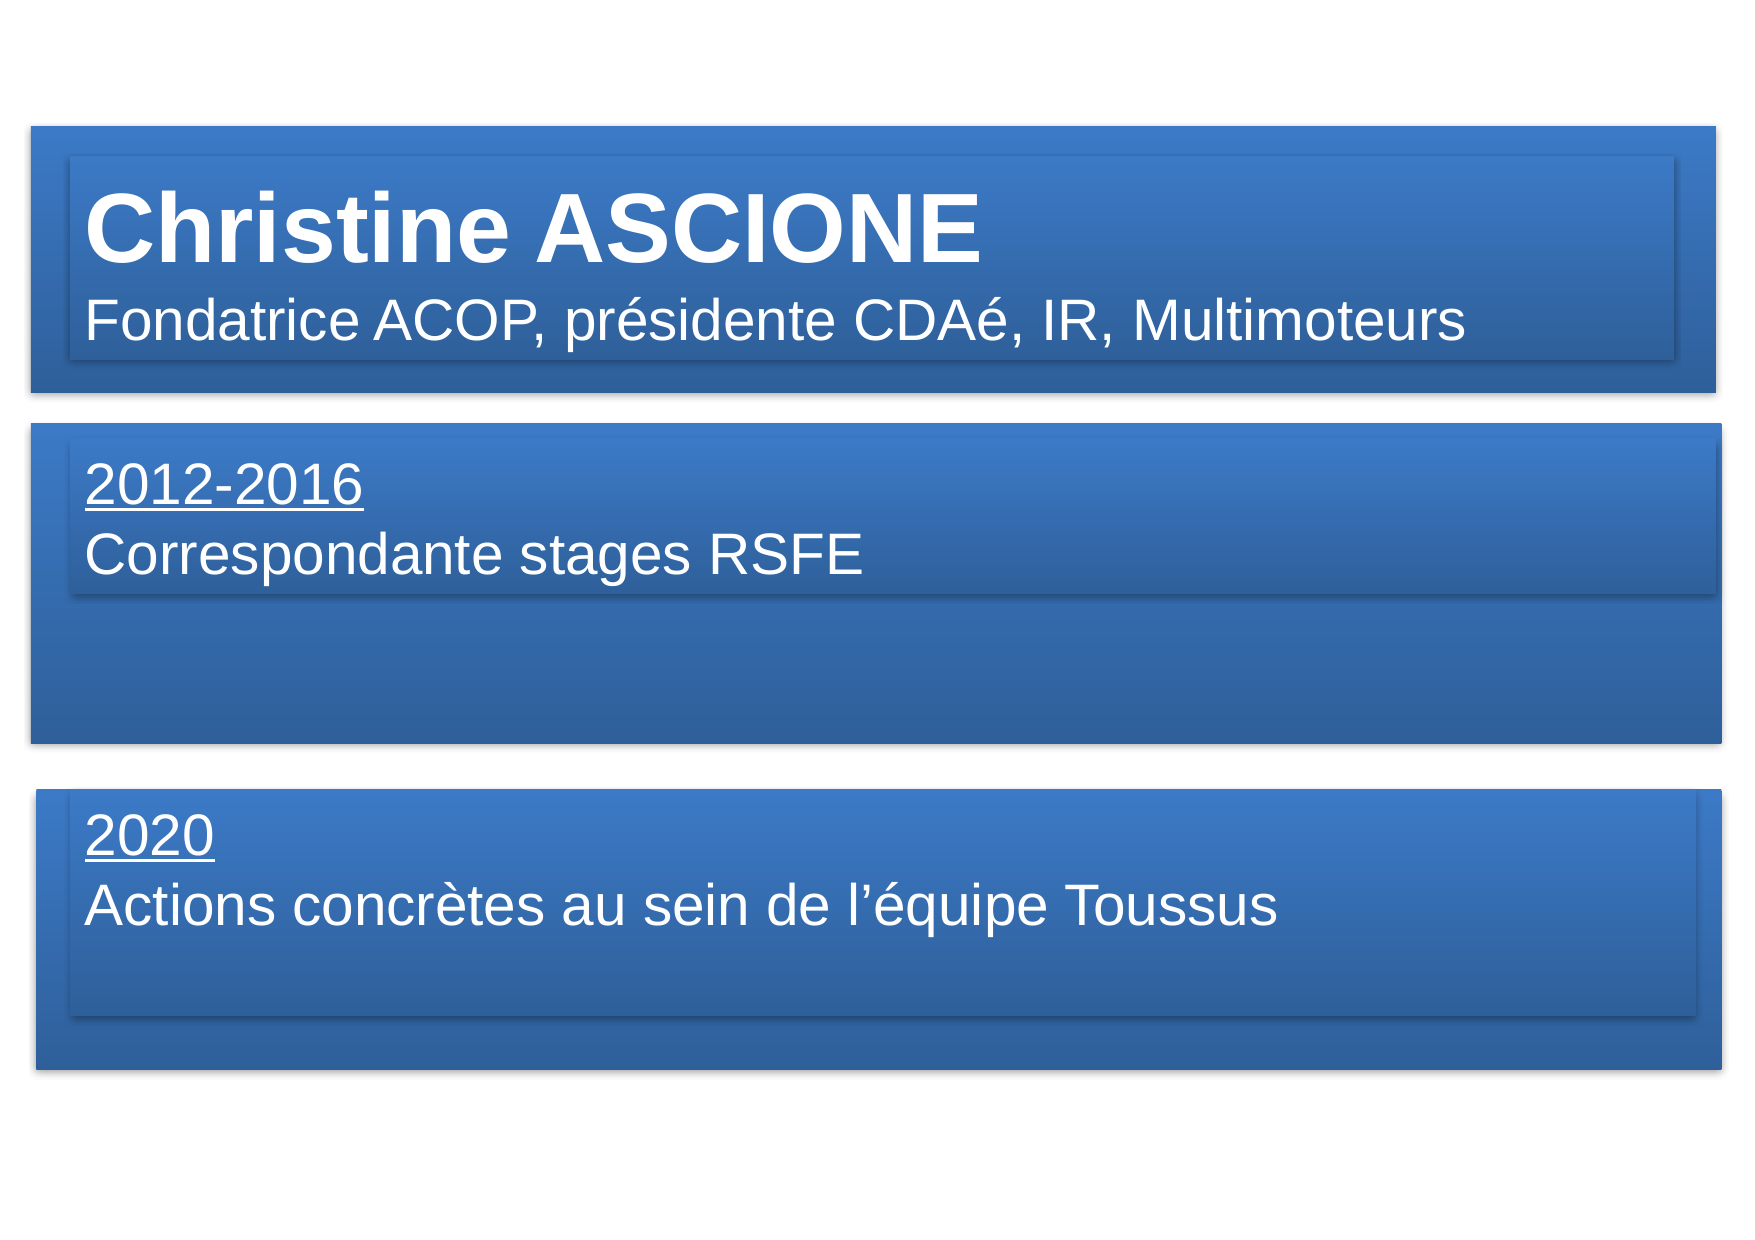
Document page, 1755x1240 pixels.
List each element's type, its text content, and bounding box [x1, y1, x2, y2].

text_box 2012-2016 Correspondante stages RSFE [69, 438, 1716, 594]
text_box Christine ASCIONE Fondatrice ACOP, présidente CDAé, IR, Multimoteurs [69, 156, 1674, 360]
text_box [30, 423, 1722, 744]
text_box [36, 789, 1722, 1070]
text_box [30, 126, 1716, 393]
text_box 2020 Actions concrètes au sein de l’équipe Toussus [69, 789, 1697, 1016]
